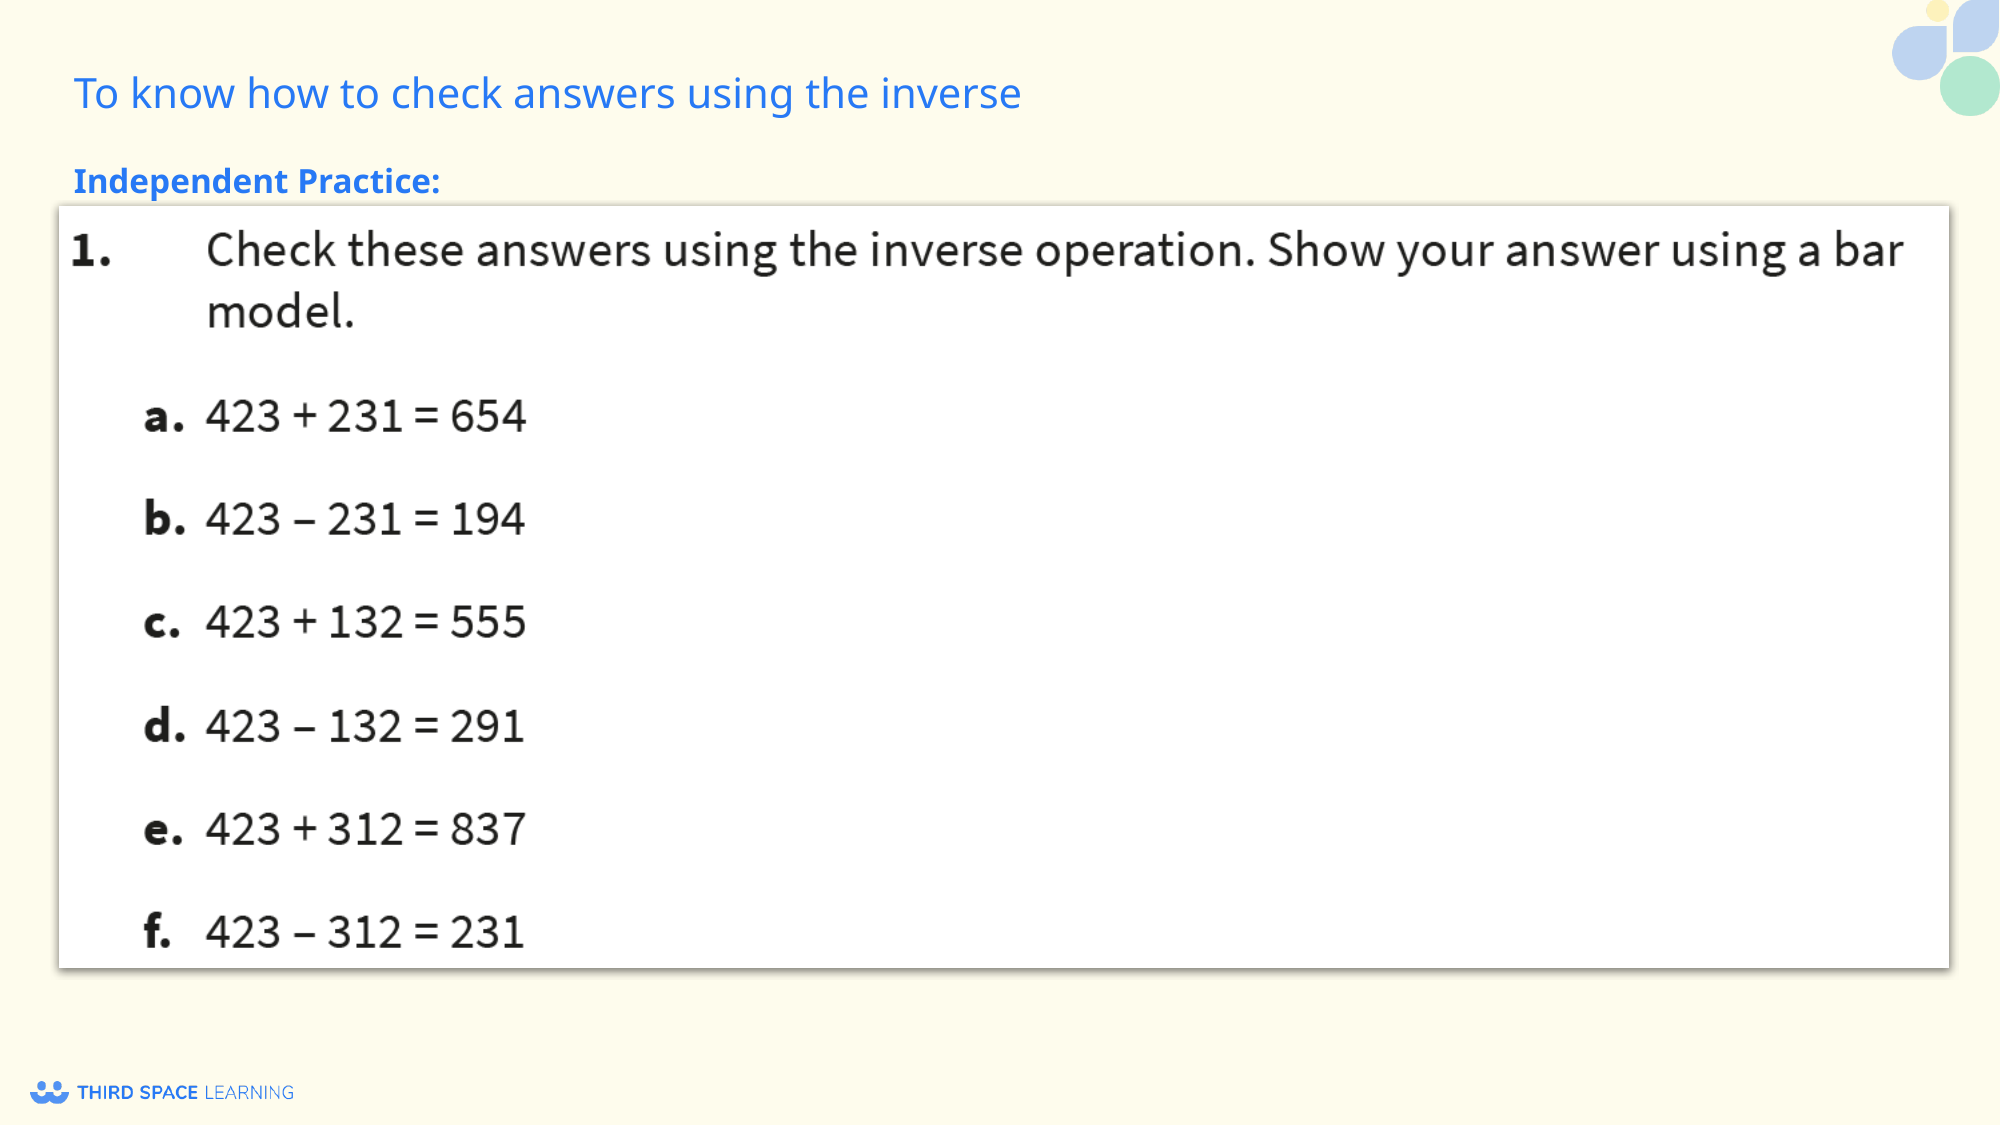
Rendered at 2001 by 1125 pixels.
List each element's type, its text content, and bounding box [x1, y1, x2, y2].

picture [30, 1081, 294, 1104]
picture [1892, 0, 2000, 116]
picture [58, 206, 1949, 968]
list Independent Practice: [59, 132, 1087, 184]
